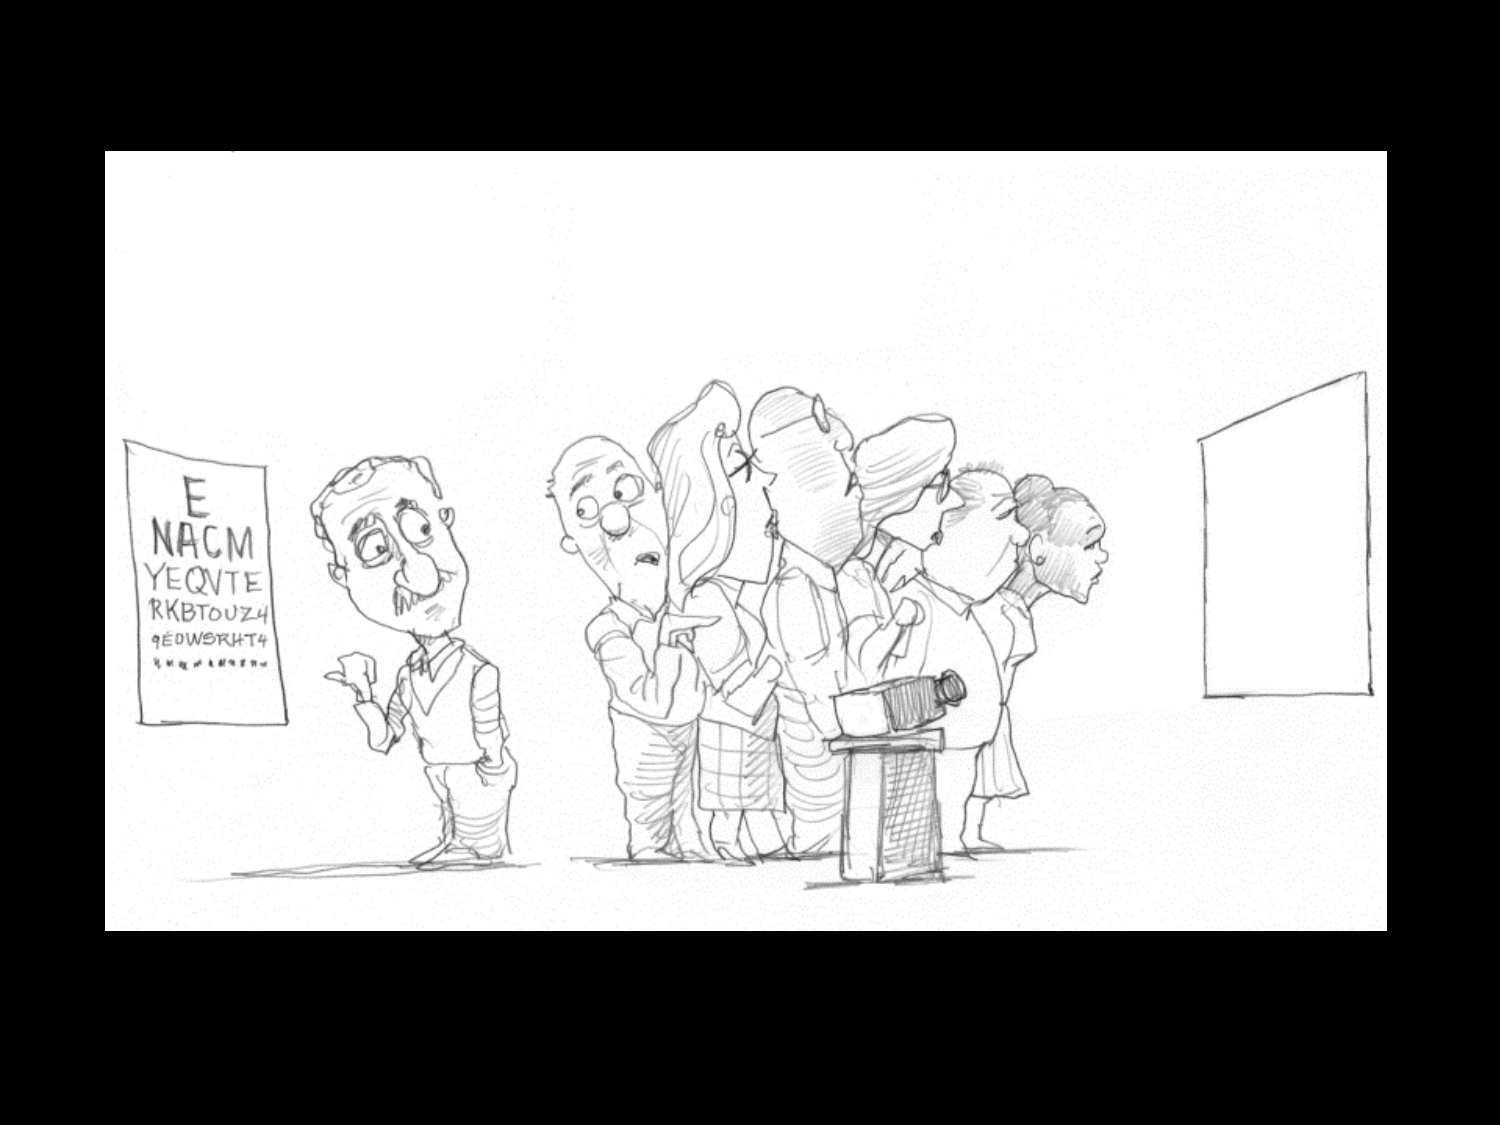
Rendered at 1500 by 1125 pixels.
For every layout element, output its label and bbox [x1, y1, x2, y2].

picture [105, 151, 1387, 931]
